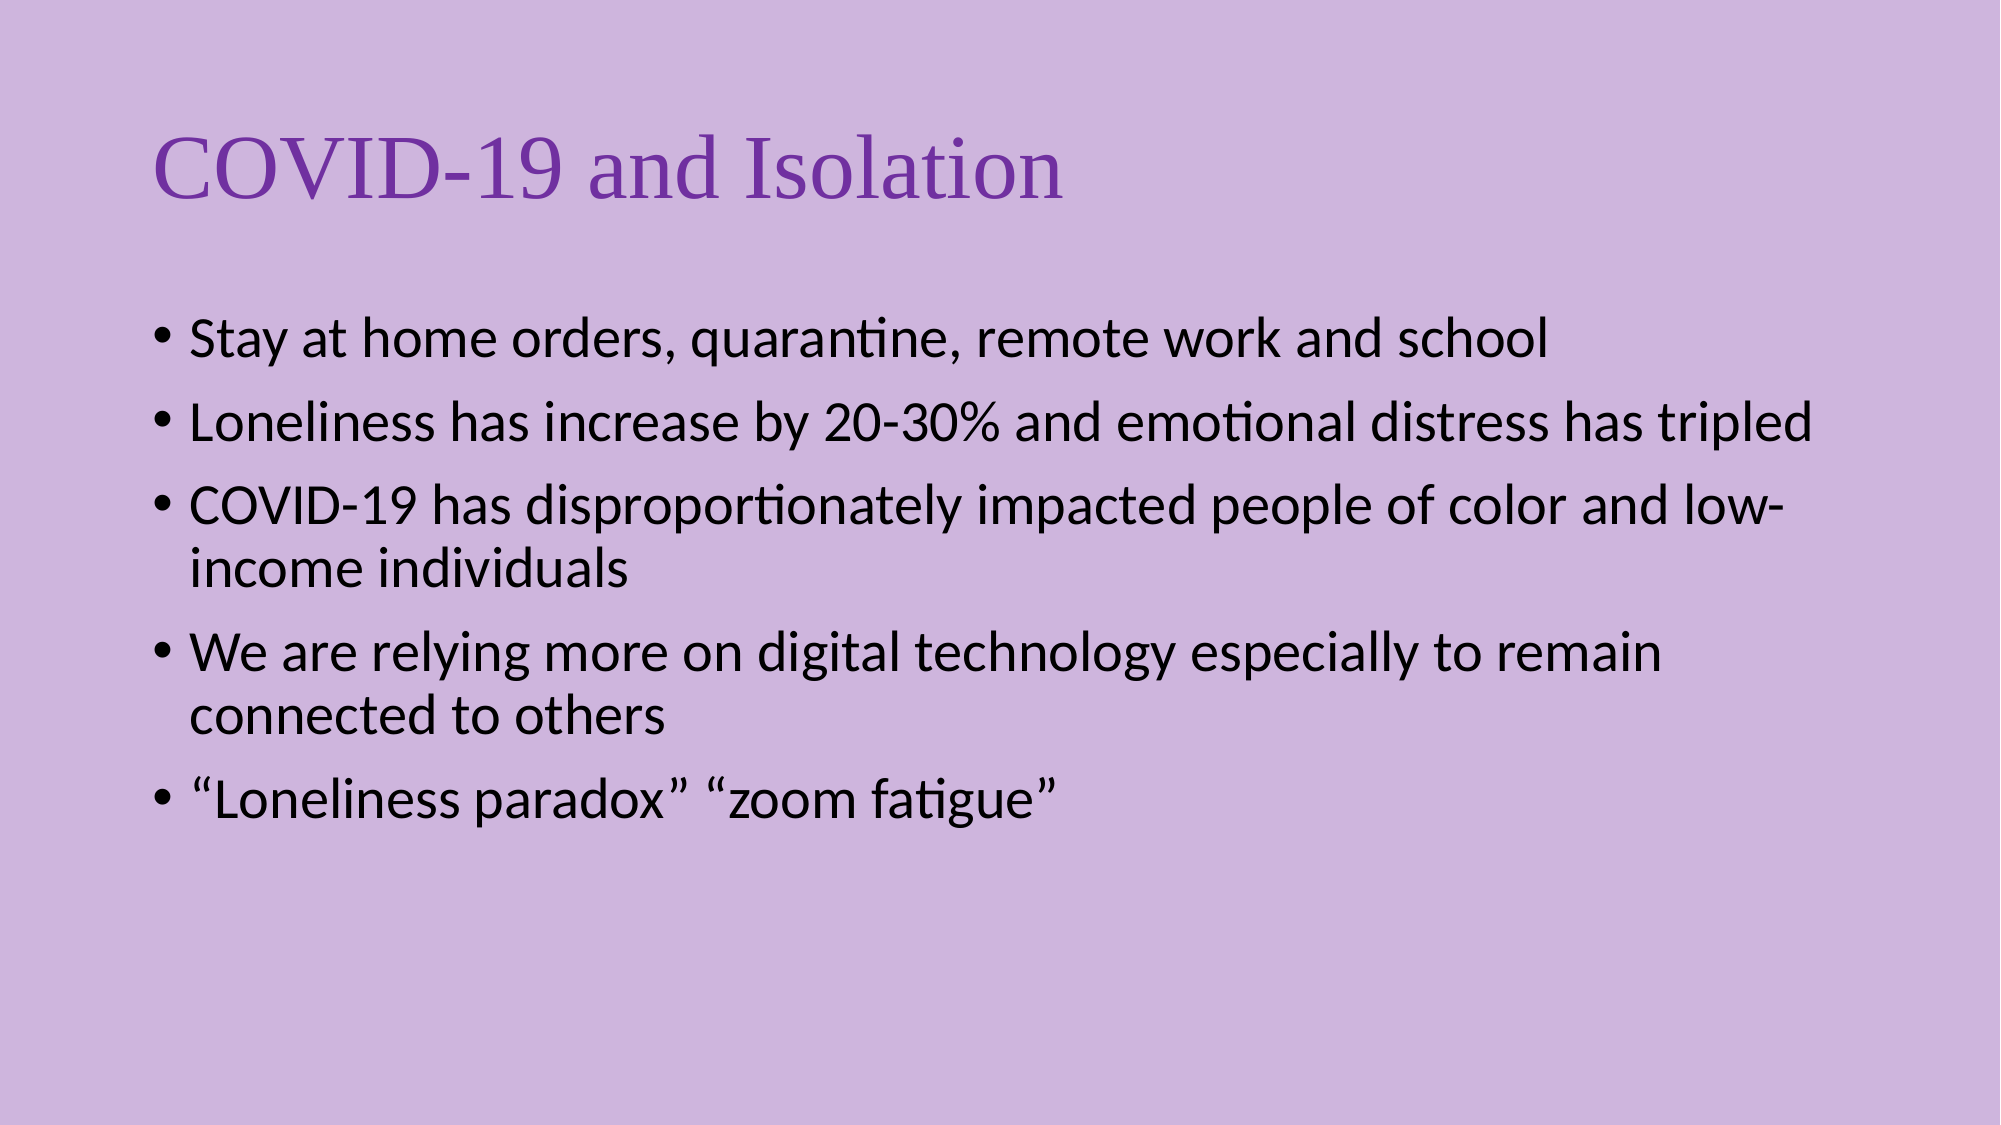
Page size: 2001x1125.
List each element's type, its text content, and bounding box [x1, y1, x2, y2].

title COVID-19 and Isolation [137, 59, 1863, 278]
list Stay at home orders, quarantine, remote work and school Loneliness has increase by 20-30% and emotional distress has tripled COVID-19 has disproportionately impacted people of color and low-income individuals We are relying more on digital technology especially to remain connected to others “Loneliness paradox” “zoom fatigue” [137, 299, 1863, 1014]
